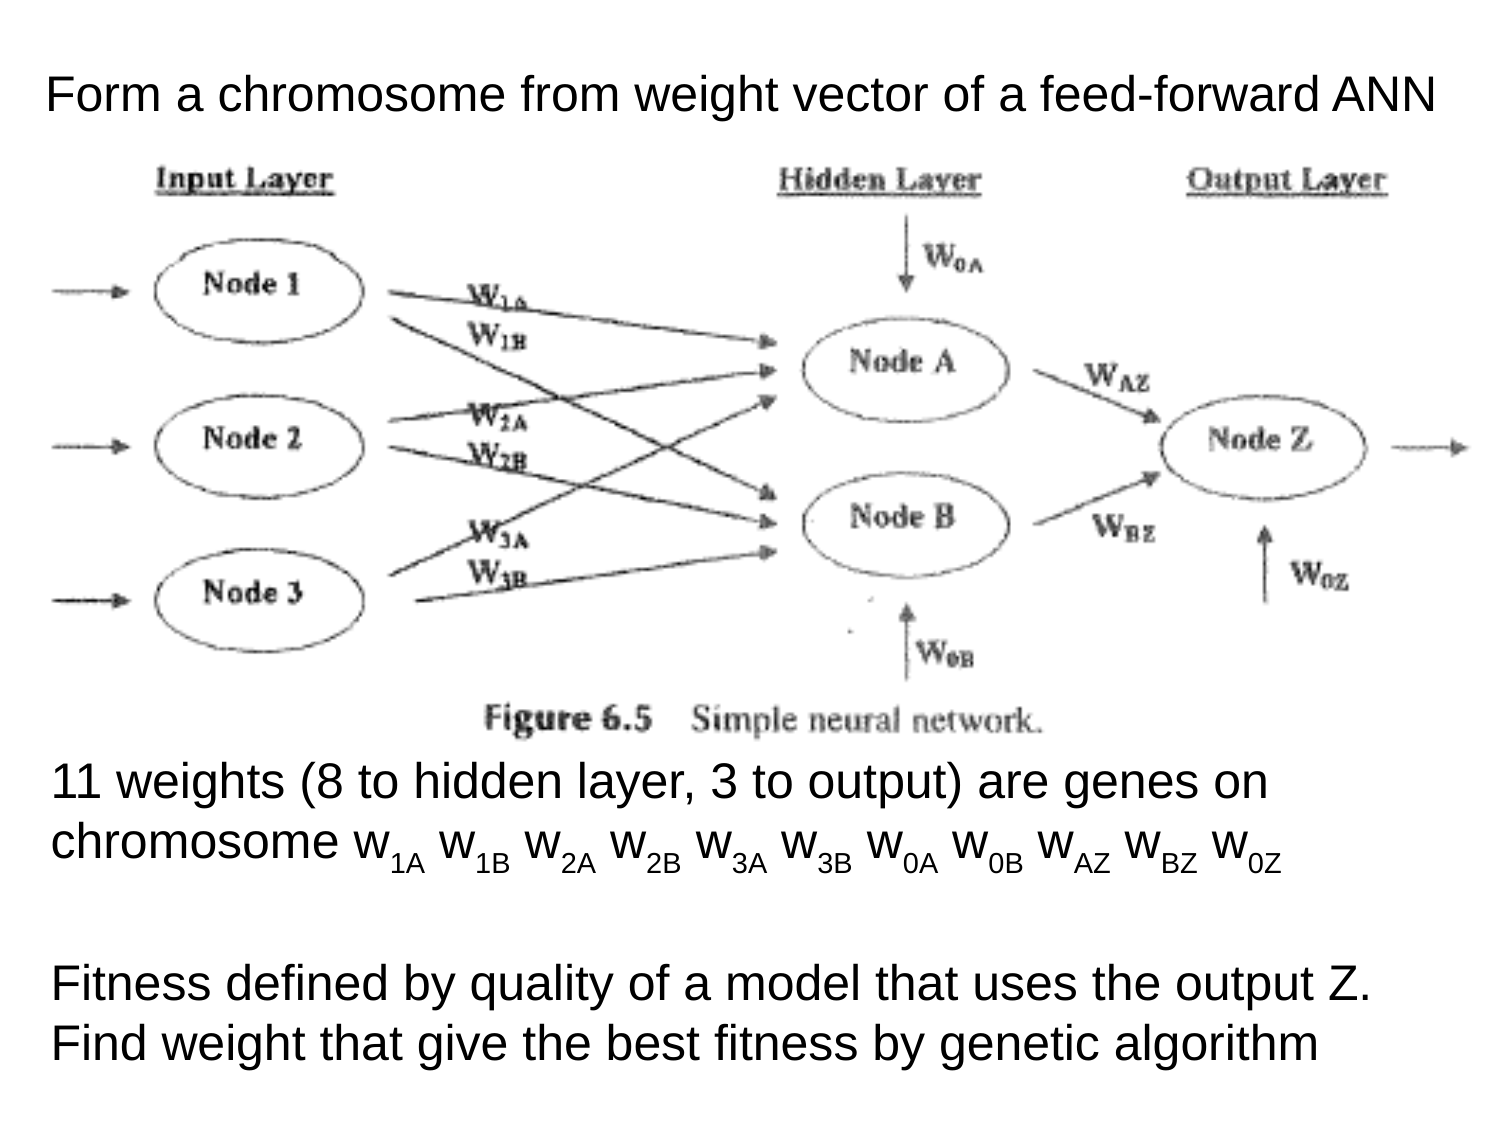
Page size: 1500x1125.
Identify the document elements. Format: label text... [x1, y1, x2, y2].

picture [30, 157, 1481, 742]
text_box Form a chromosome from weight vector of a feed-forward ANN [30, 53, 1454, 129]
text_box 11 weights (8 to hidden layer, 3 to output) are genes on chromosome w1A w1B w2A w2B w3A w3B w0A w0B wAZ wBZ w0Z Fitness defined by quality of a model that uses the output Z. Find weight that give the best fitness by genetic algorithm [35, 742, 1465, 1078]
